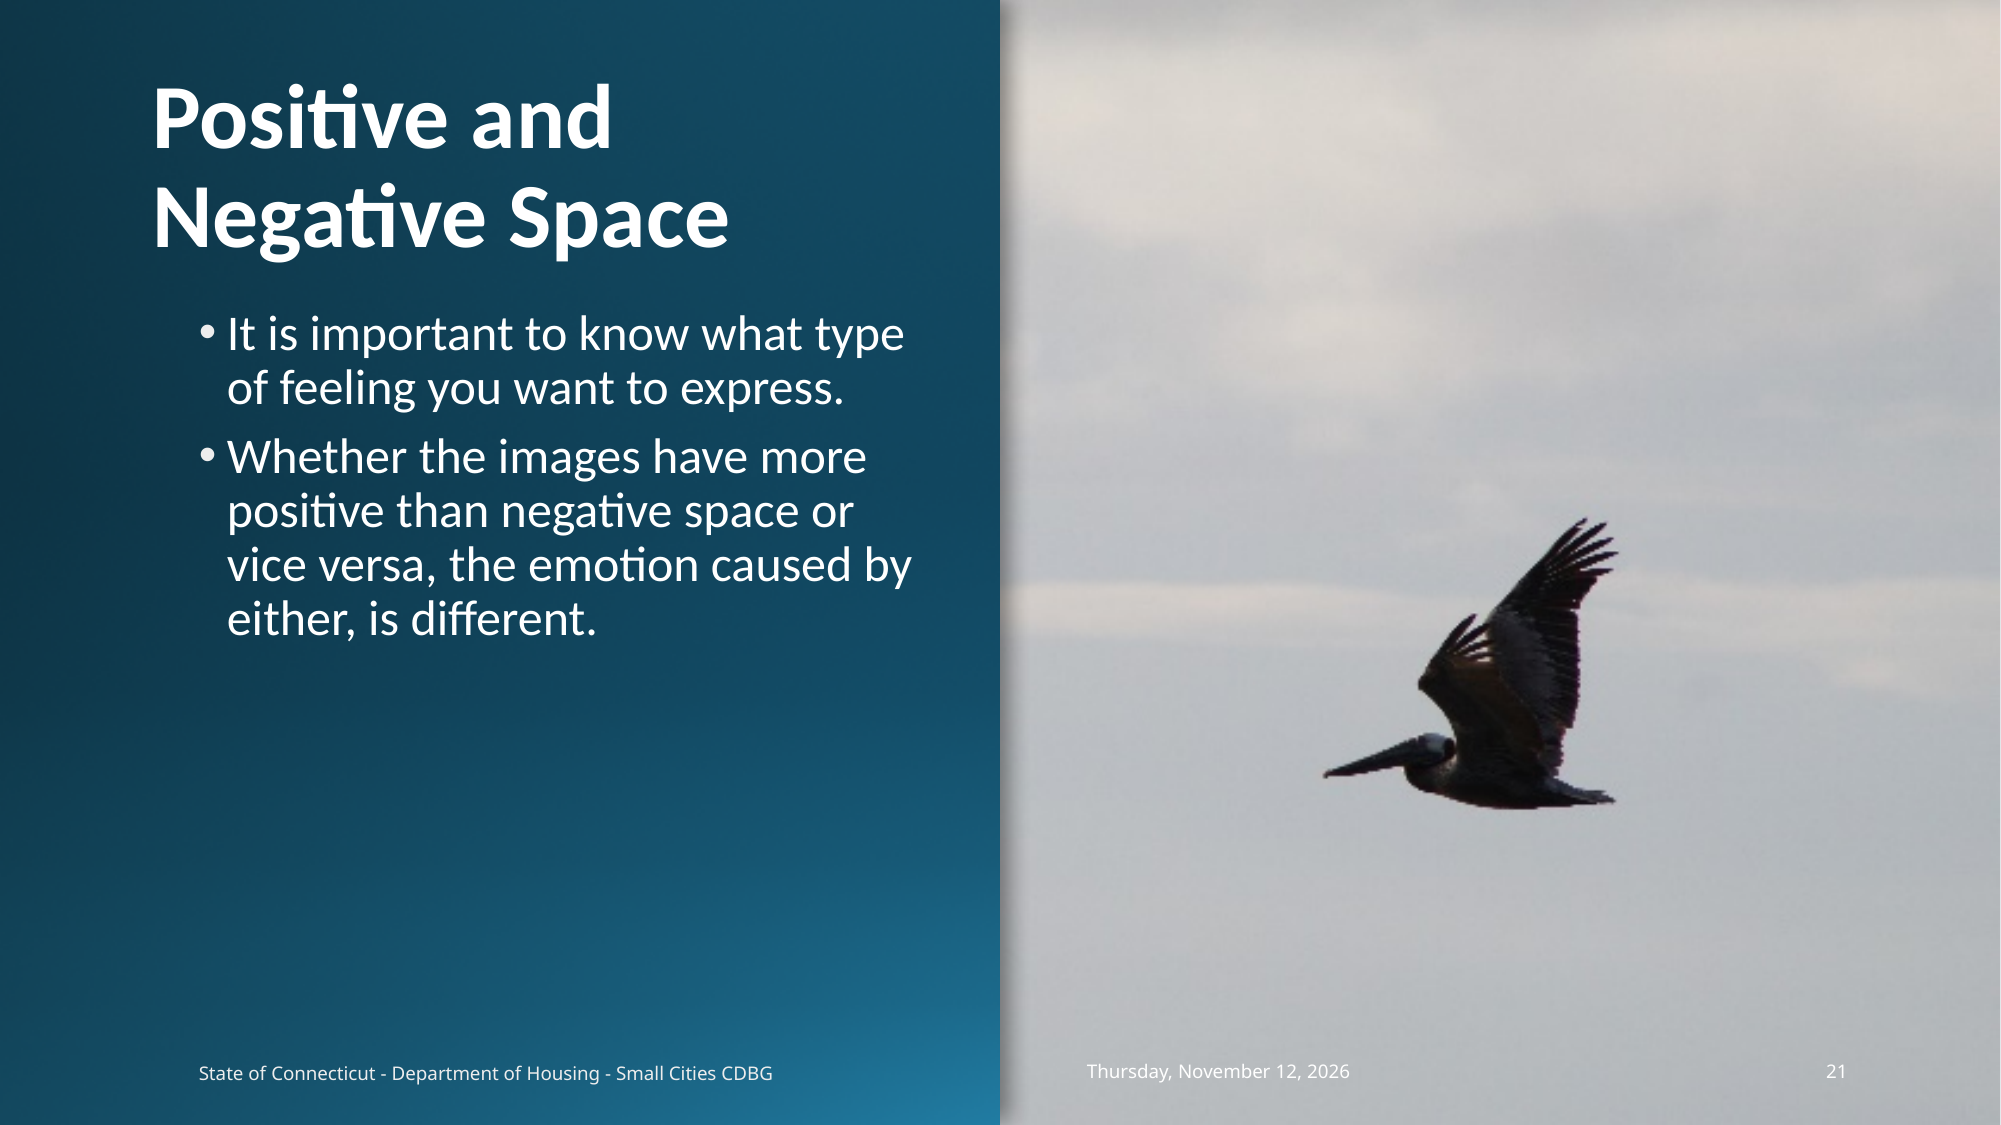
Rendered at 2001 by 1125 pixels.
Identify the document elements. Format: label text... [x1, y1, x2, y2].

list It is important to know what type of feeling you want to express. Whether the images have more positive than negative space or vice versa, the emotion caused by either, is different. [183, 299, 934, 1014]
footer State of Connecticut - Department of Housing - Small Cities CDBG [183, 1042, 934, 1103]
picture [999, 0, 2001, 1125]
title Positive and Negative Space [137, 59, 934, 278]
text_box [0, 0, 999, 1125]
